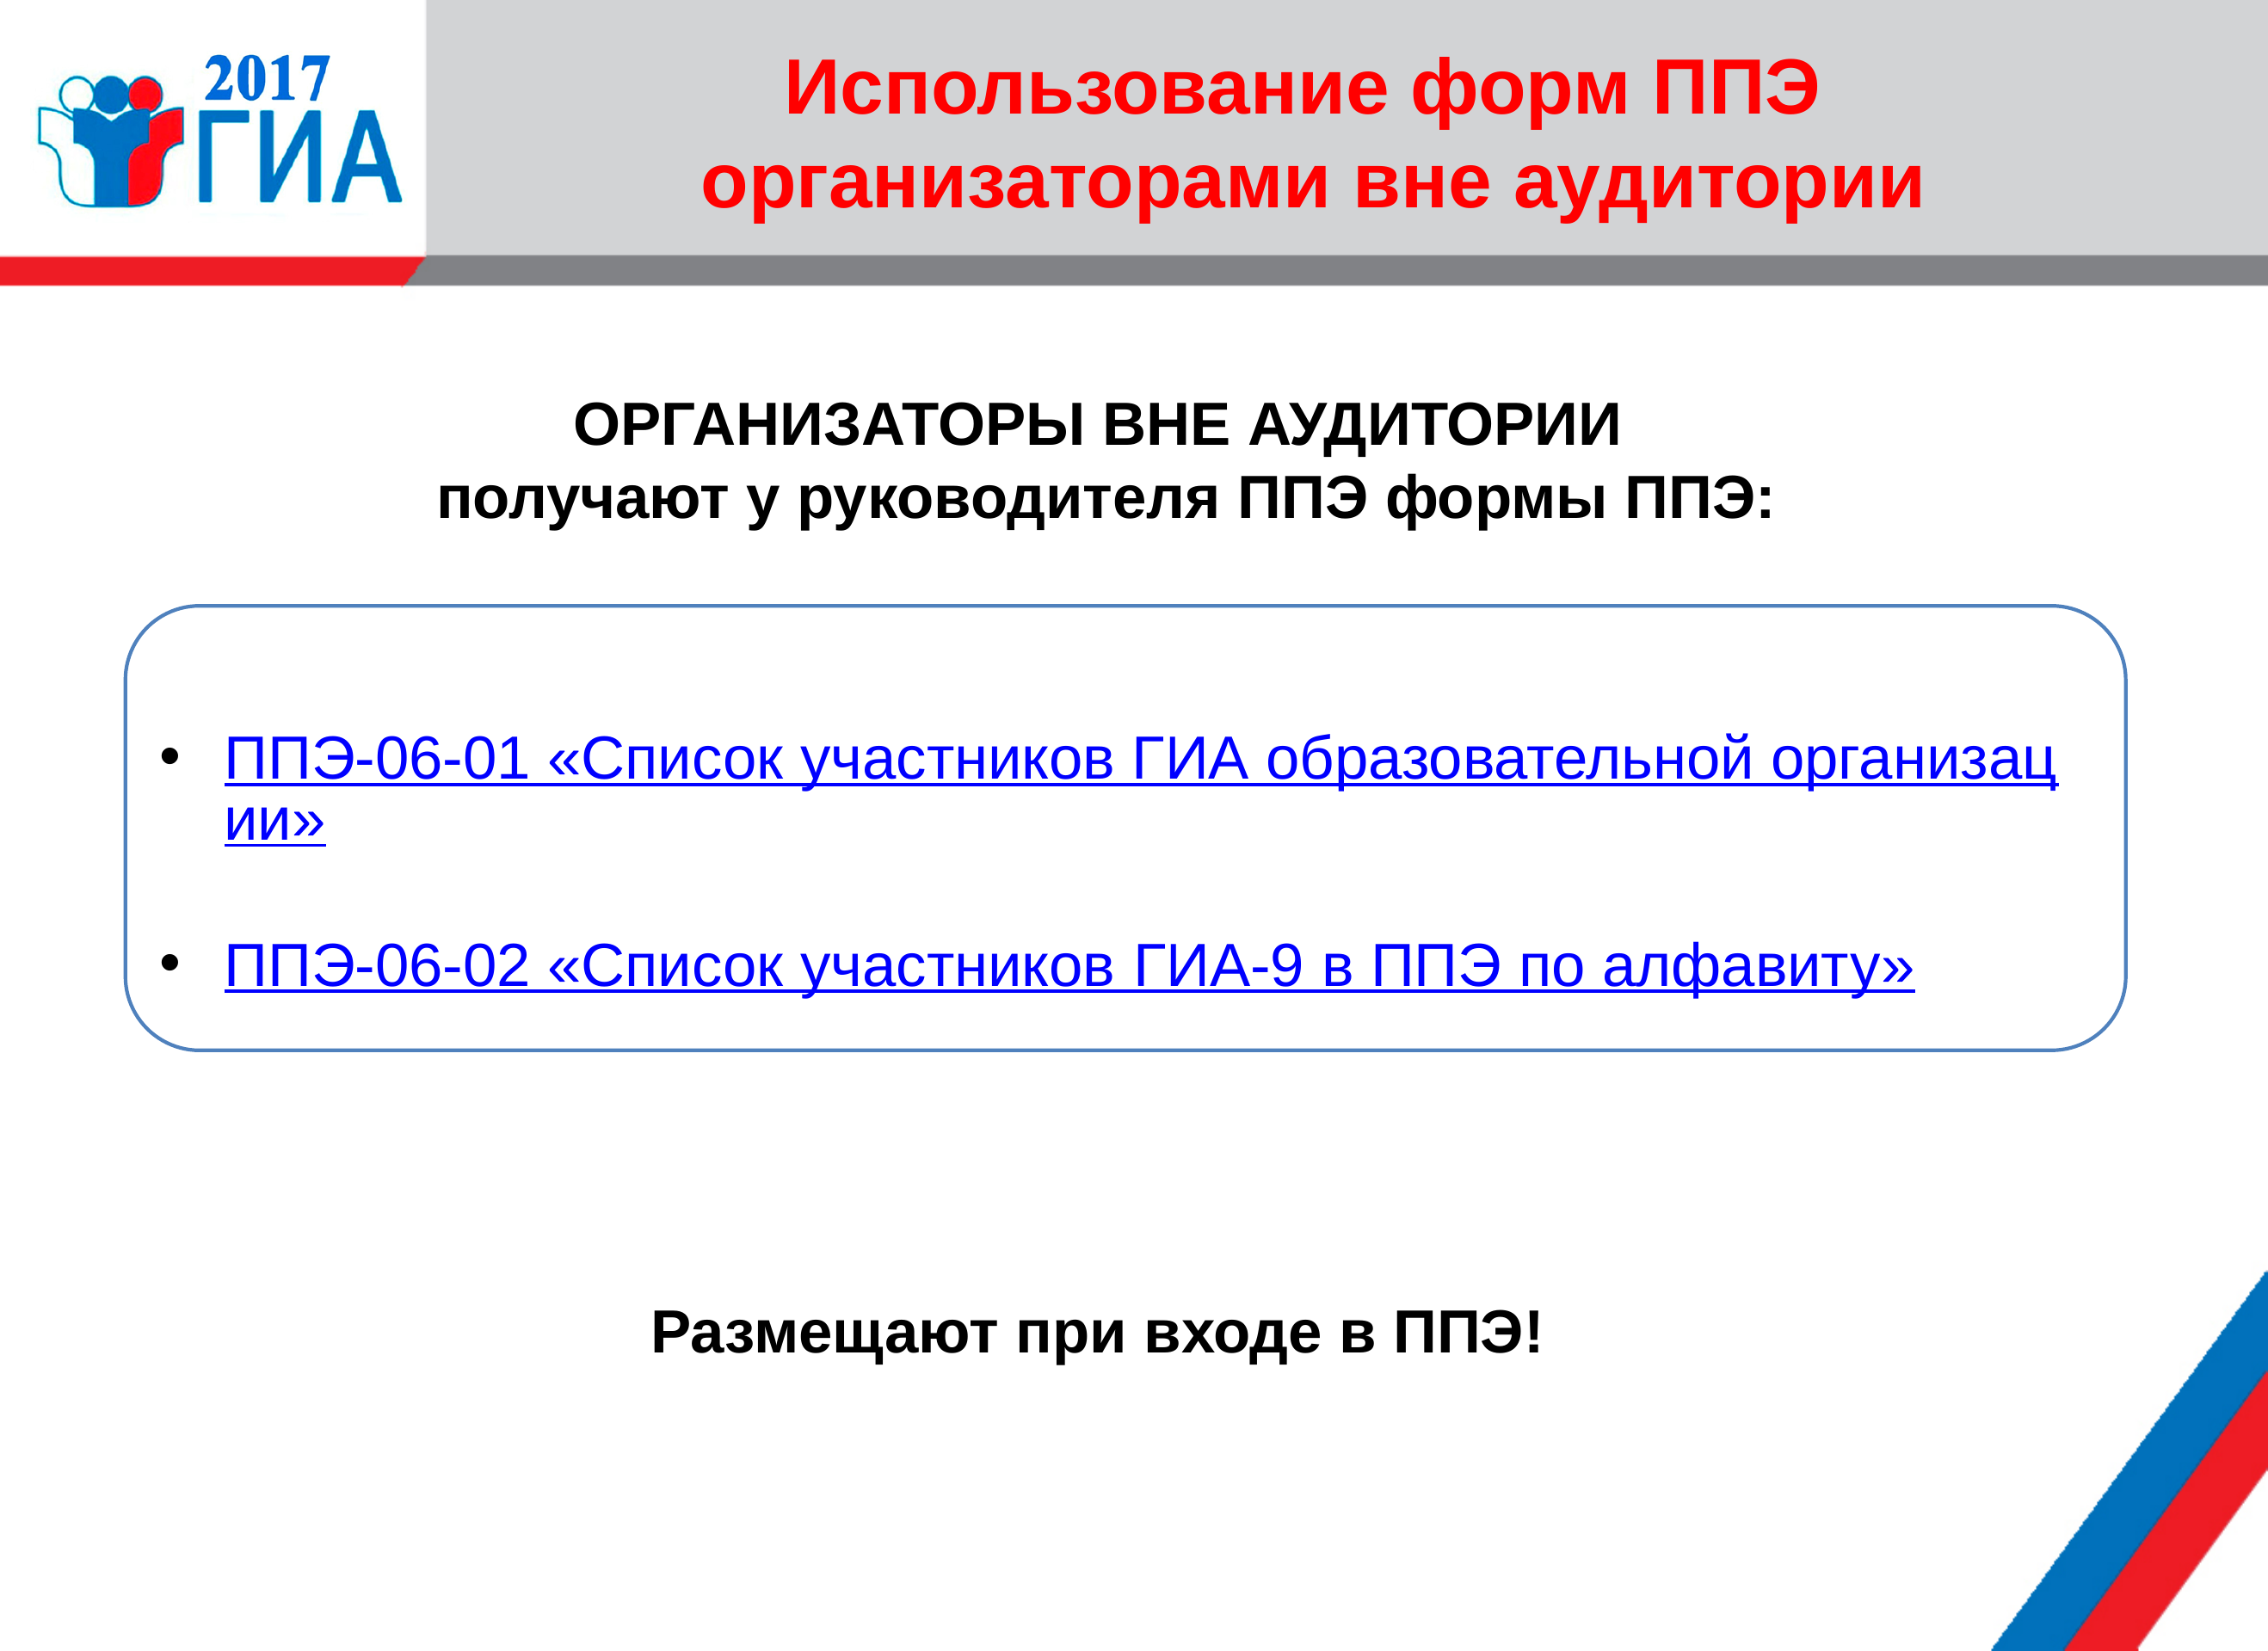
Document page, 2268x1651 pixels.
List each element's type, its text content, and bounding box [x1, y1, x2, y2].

text_box Размещают при входе в ППЭ! [97, 1284, 2099, 1371]
text_box ППЭ-06-01 «Список участников ГИА образовательной организации» ППЭ-06-02 «Список участников ГИА-9 в ППЭ по алфавиту» [123, 604, 2128, 1052]
title Использование форм ППЭ организаторами вне аудитории [447, 22, 2179, 237]
picture [0, 0, 2268, 1651]
text_box ОРГАНИЗАТОРЫ ВНЕ АУДИТОРИИ получают у руководителя ППЭ формы ППЭ: [0, 378, 2233, 538]
